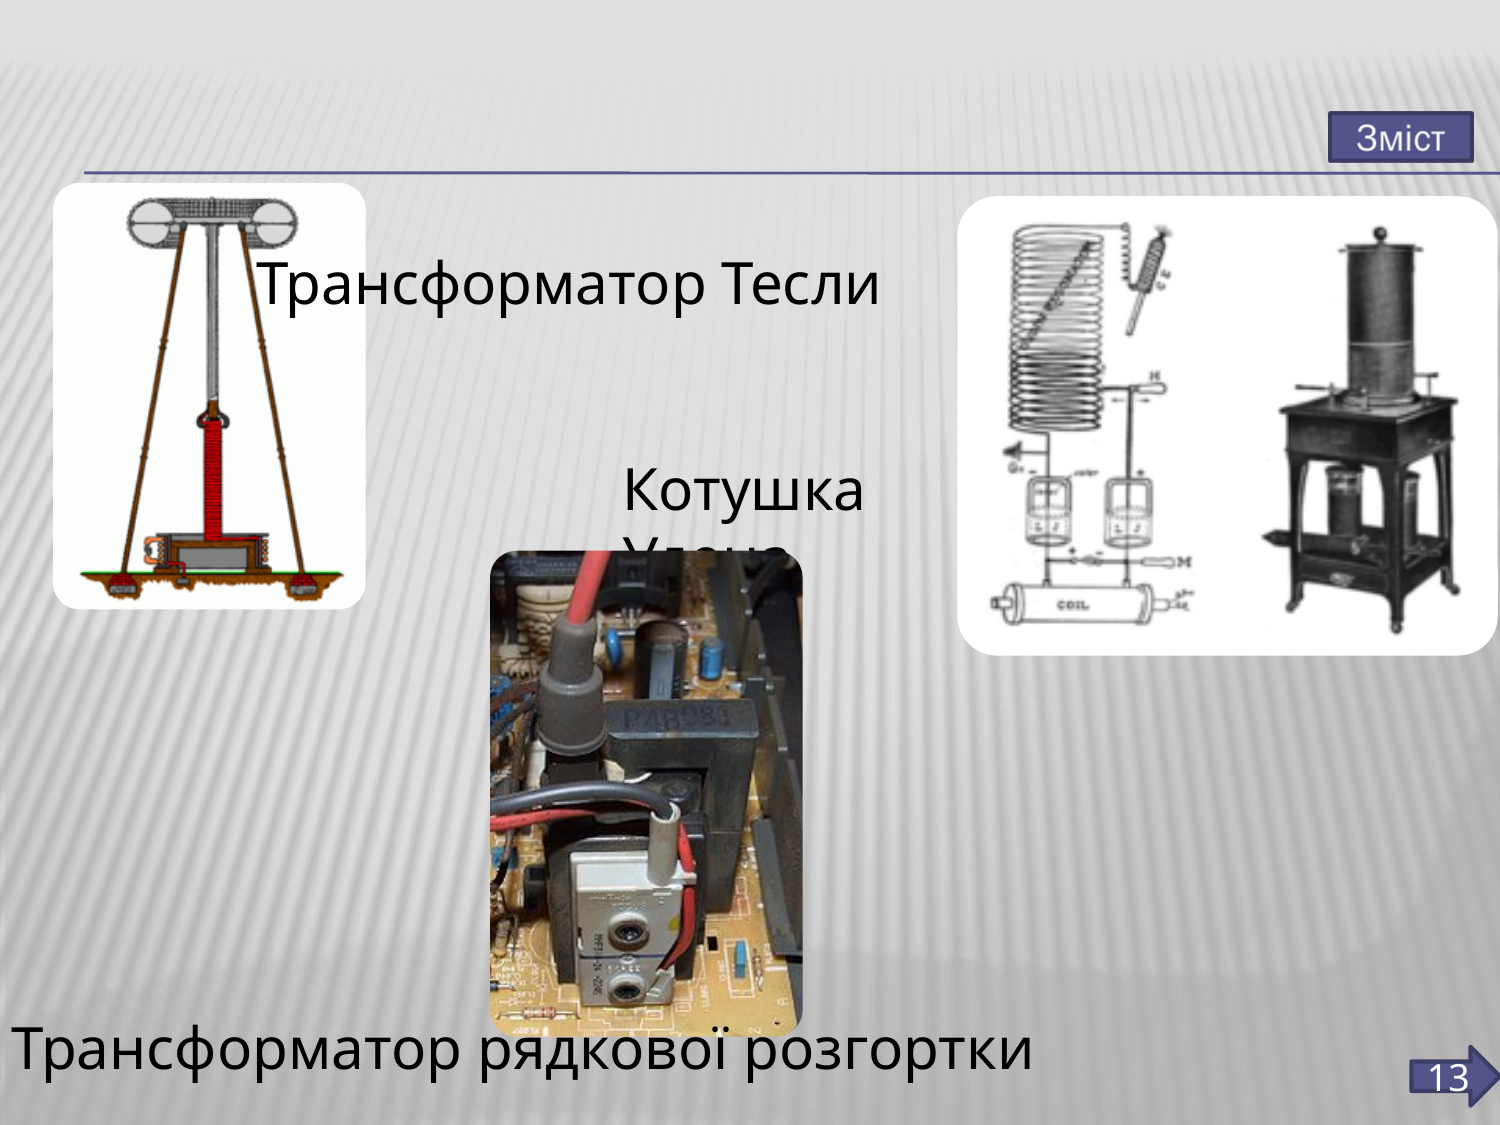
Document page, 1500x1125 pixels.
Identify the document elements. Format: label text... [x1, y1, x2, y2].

text_box 13 [1409, 1044, 1500, 1108]
text_box Трансформатор рядкової розгортки [0, 1003, 1050, 1089]
picture [489, 550, 803, 1037]
picture [957, 195, 1499, 656]
picture [1328, 101, 1475, 184]
text_box Котушка Удена [608, 444, 947, 599]
picture [52, 182, 366, 610]
text_box Трансформатор Тесли [375, 238, 898, 324]
